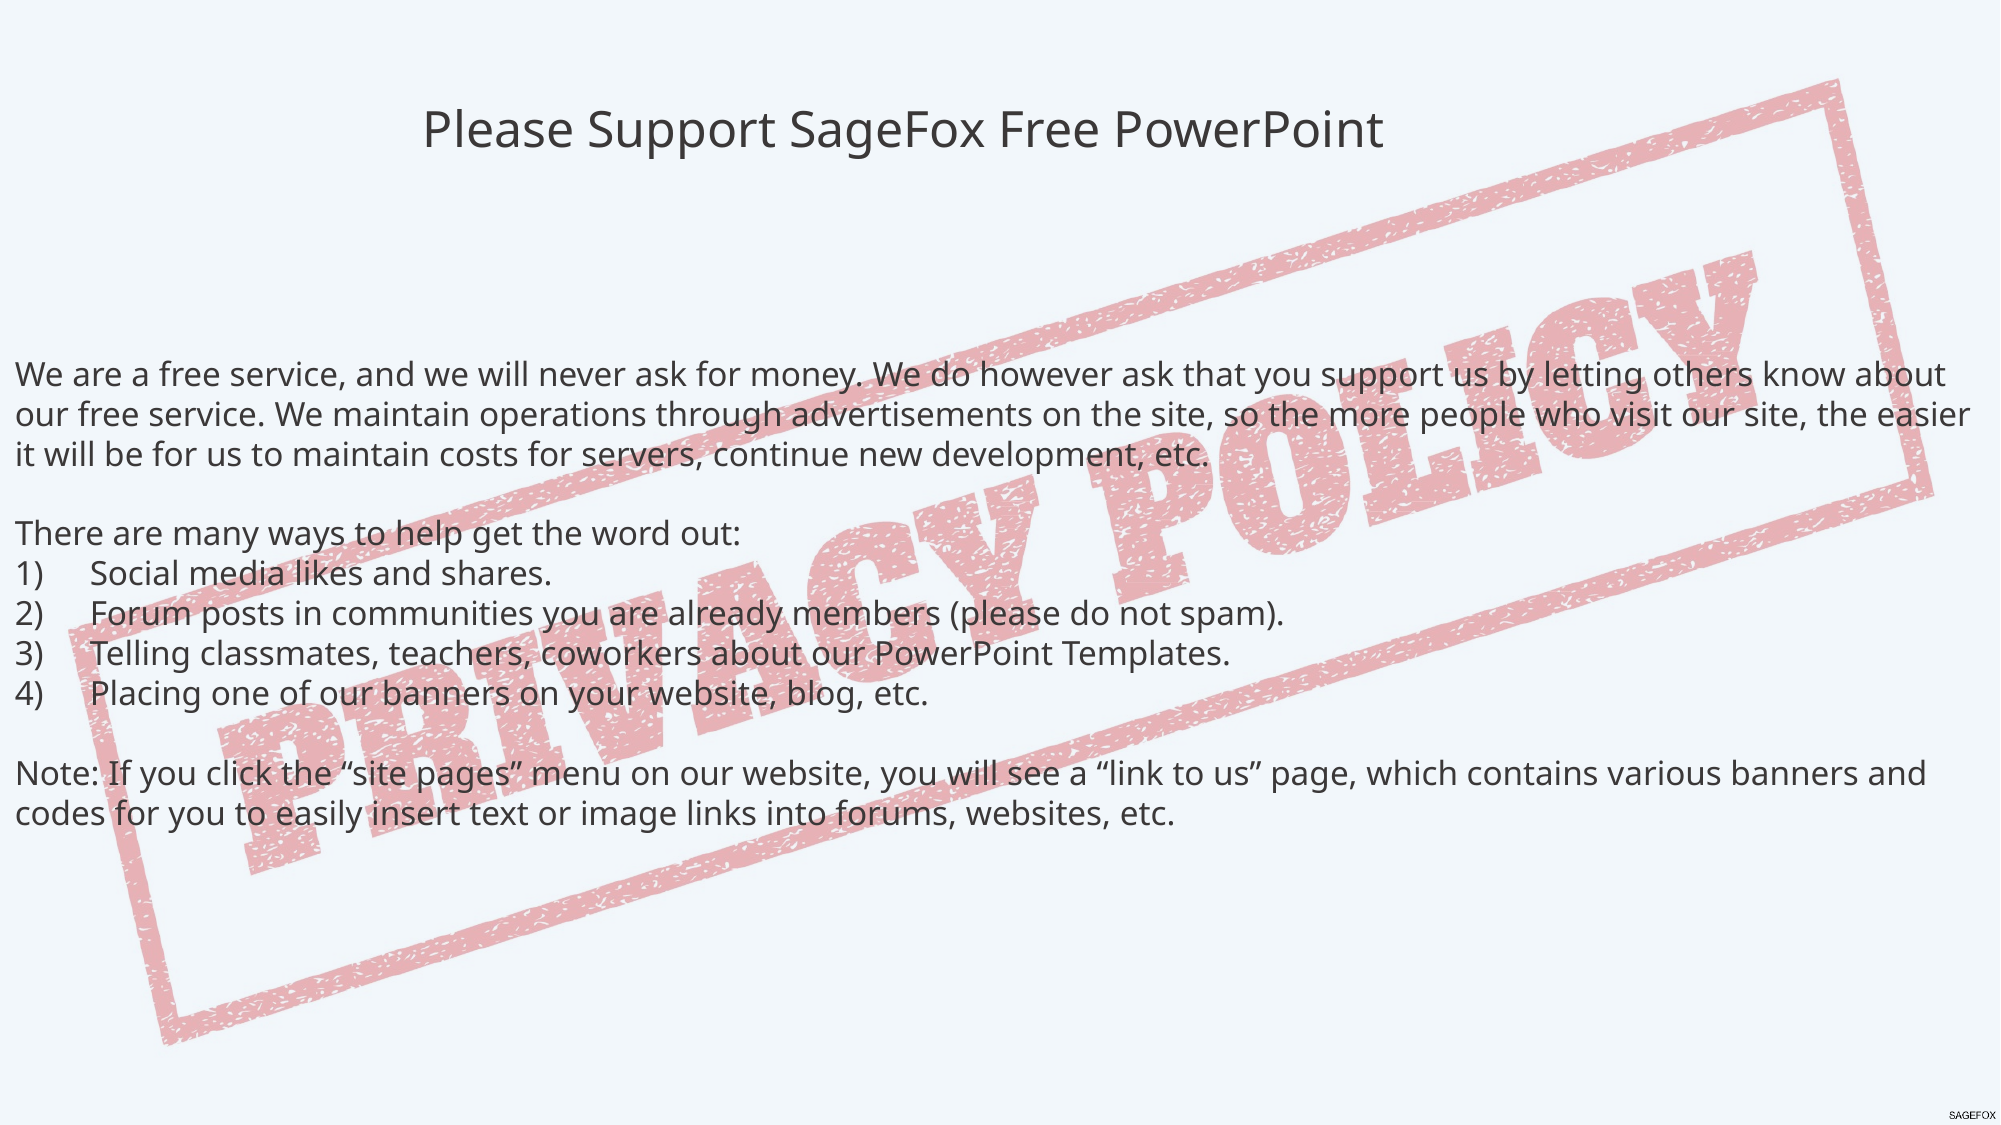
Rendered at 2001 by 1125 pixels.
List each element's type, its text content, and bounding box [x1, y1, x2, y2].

title Please Support SageFox Free PowerPoint [363, 72, 1444, 190]
text_box We are a free service, and we will never ask for money. We do however ask that you support us by letting others know about our free service. We maintain operations through advertisements on the site, so the more people who visit our site, the easier it will be for us to maintain costs for servers, continue new development, etc. There are many ways to help get the word out: Social media likes and shares. Forum posts in communities you are already members (please do not spam). Telling classmates, teachers, coworkers about our PowerPoint Templates. Placing one of our banners on your website, blog, etc. Note: If you click the “site pages” menu on our website, you will see a “link to us” page, which contains various banners and codes for you to easily insert text or image links into forums, websites, etc. [0, 0, 2000, 1125]
